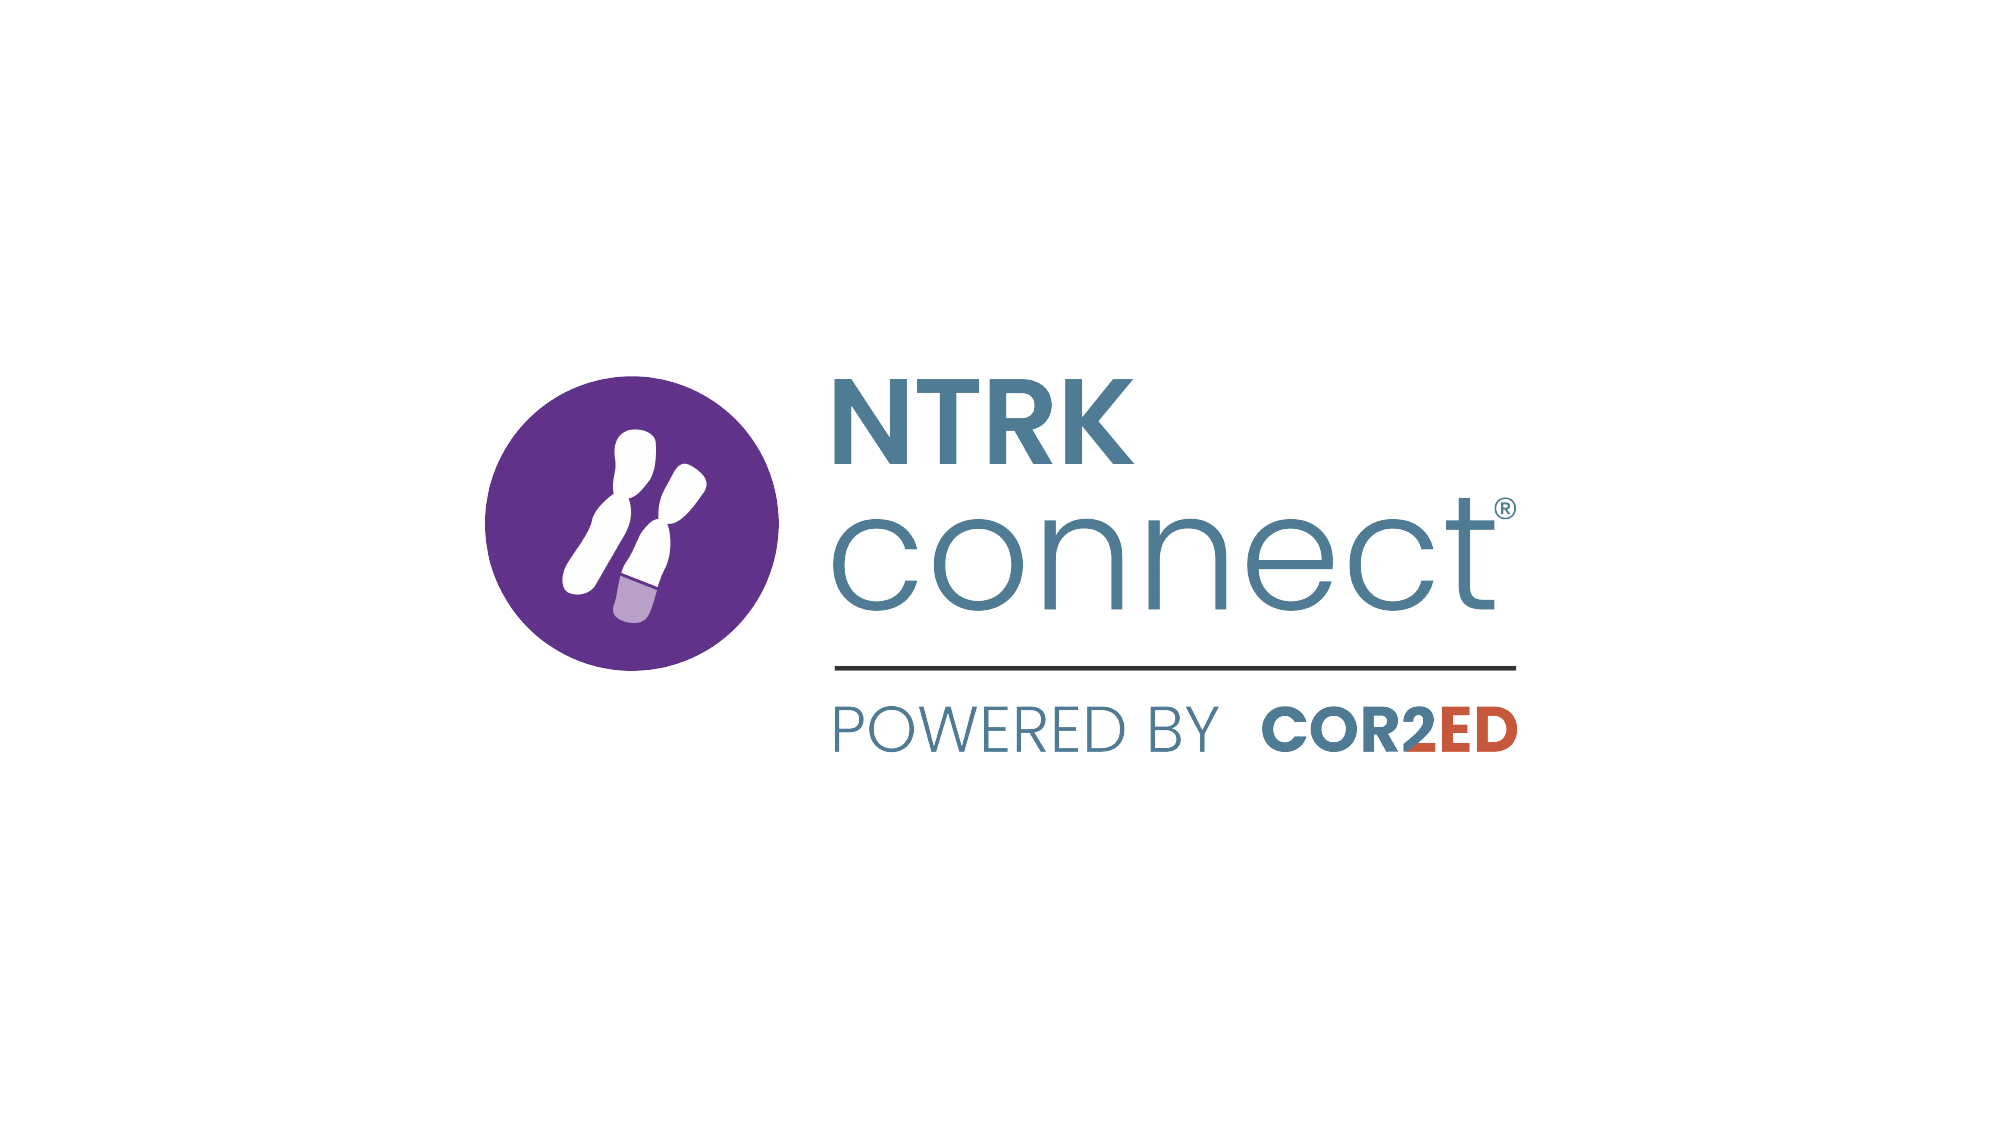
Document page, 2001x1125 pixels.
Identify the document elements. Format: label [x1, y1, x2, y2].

picture [465, 350, 1535, 775]
